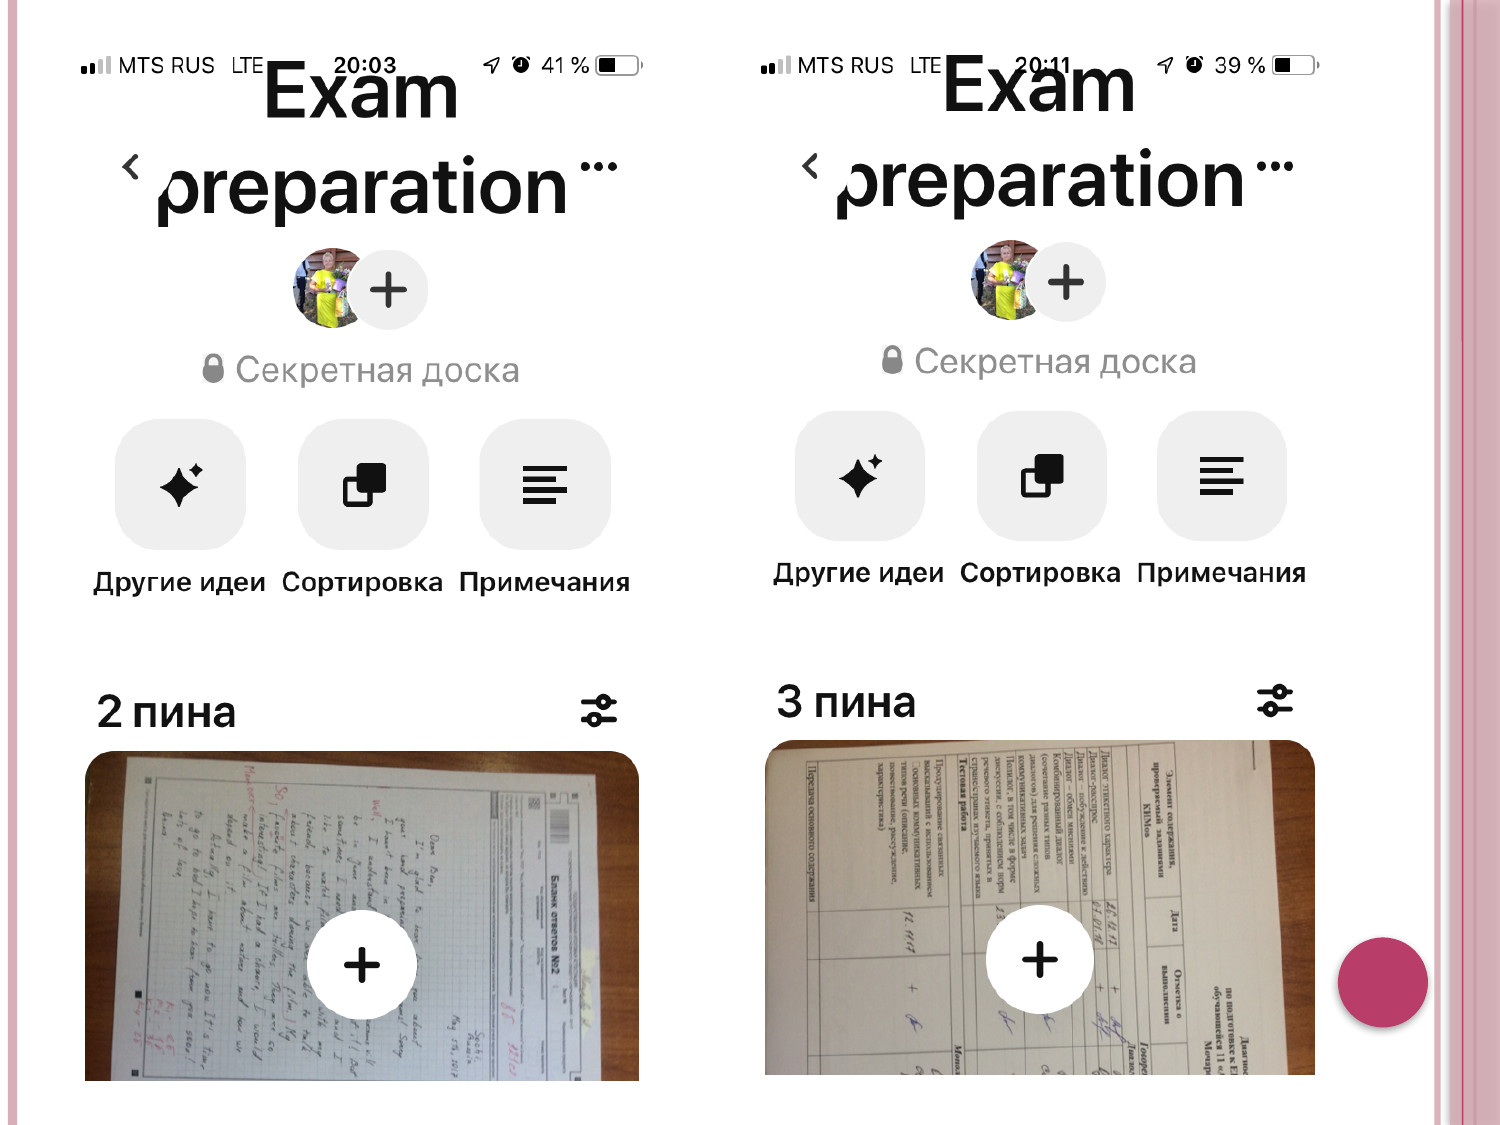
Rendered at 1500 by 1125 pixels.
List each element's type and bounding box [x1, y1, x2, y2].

picture [69, 46, 654, 1081]
picture [749, 46, 1330, 1075]
